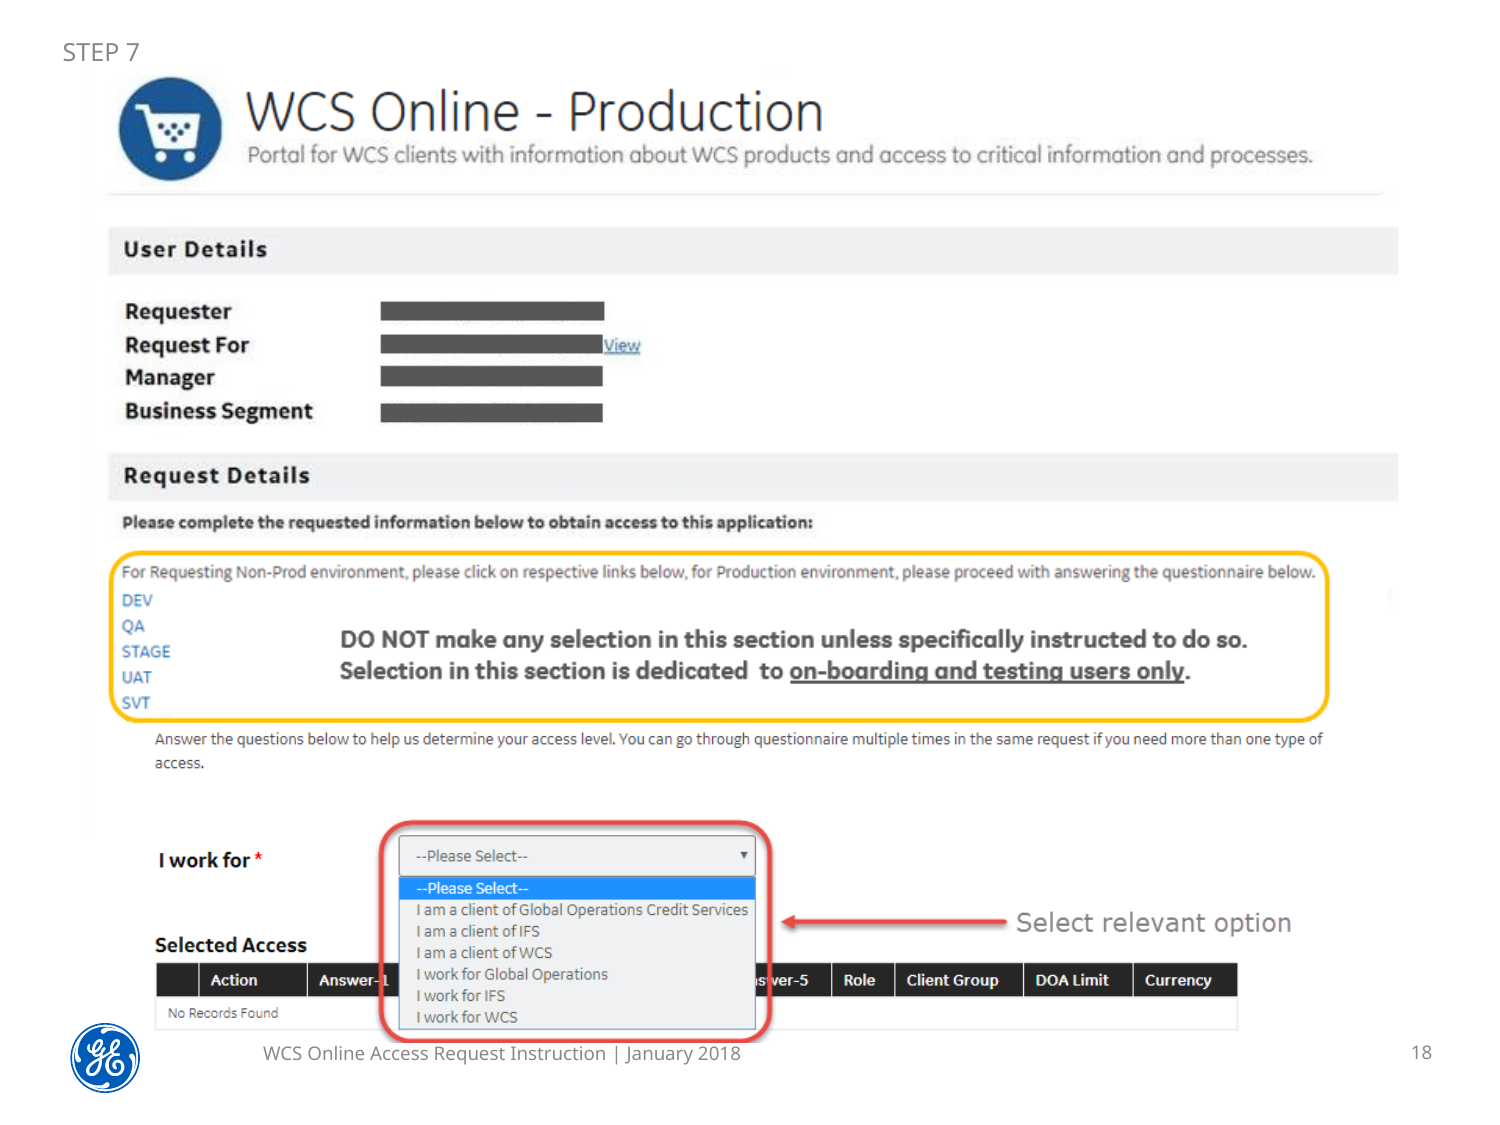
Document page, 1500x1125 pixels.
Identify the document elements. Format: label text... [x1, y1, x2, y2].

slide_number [253, 1052, 741, 1065]
picture [70, 64, 1430, 1043]
slide_number 18 [1387, 1040, 1433, 1063]
text_box STEP 7 [62, 36, 141, 67]
